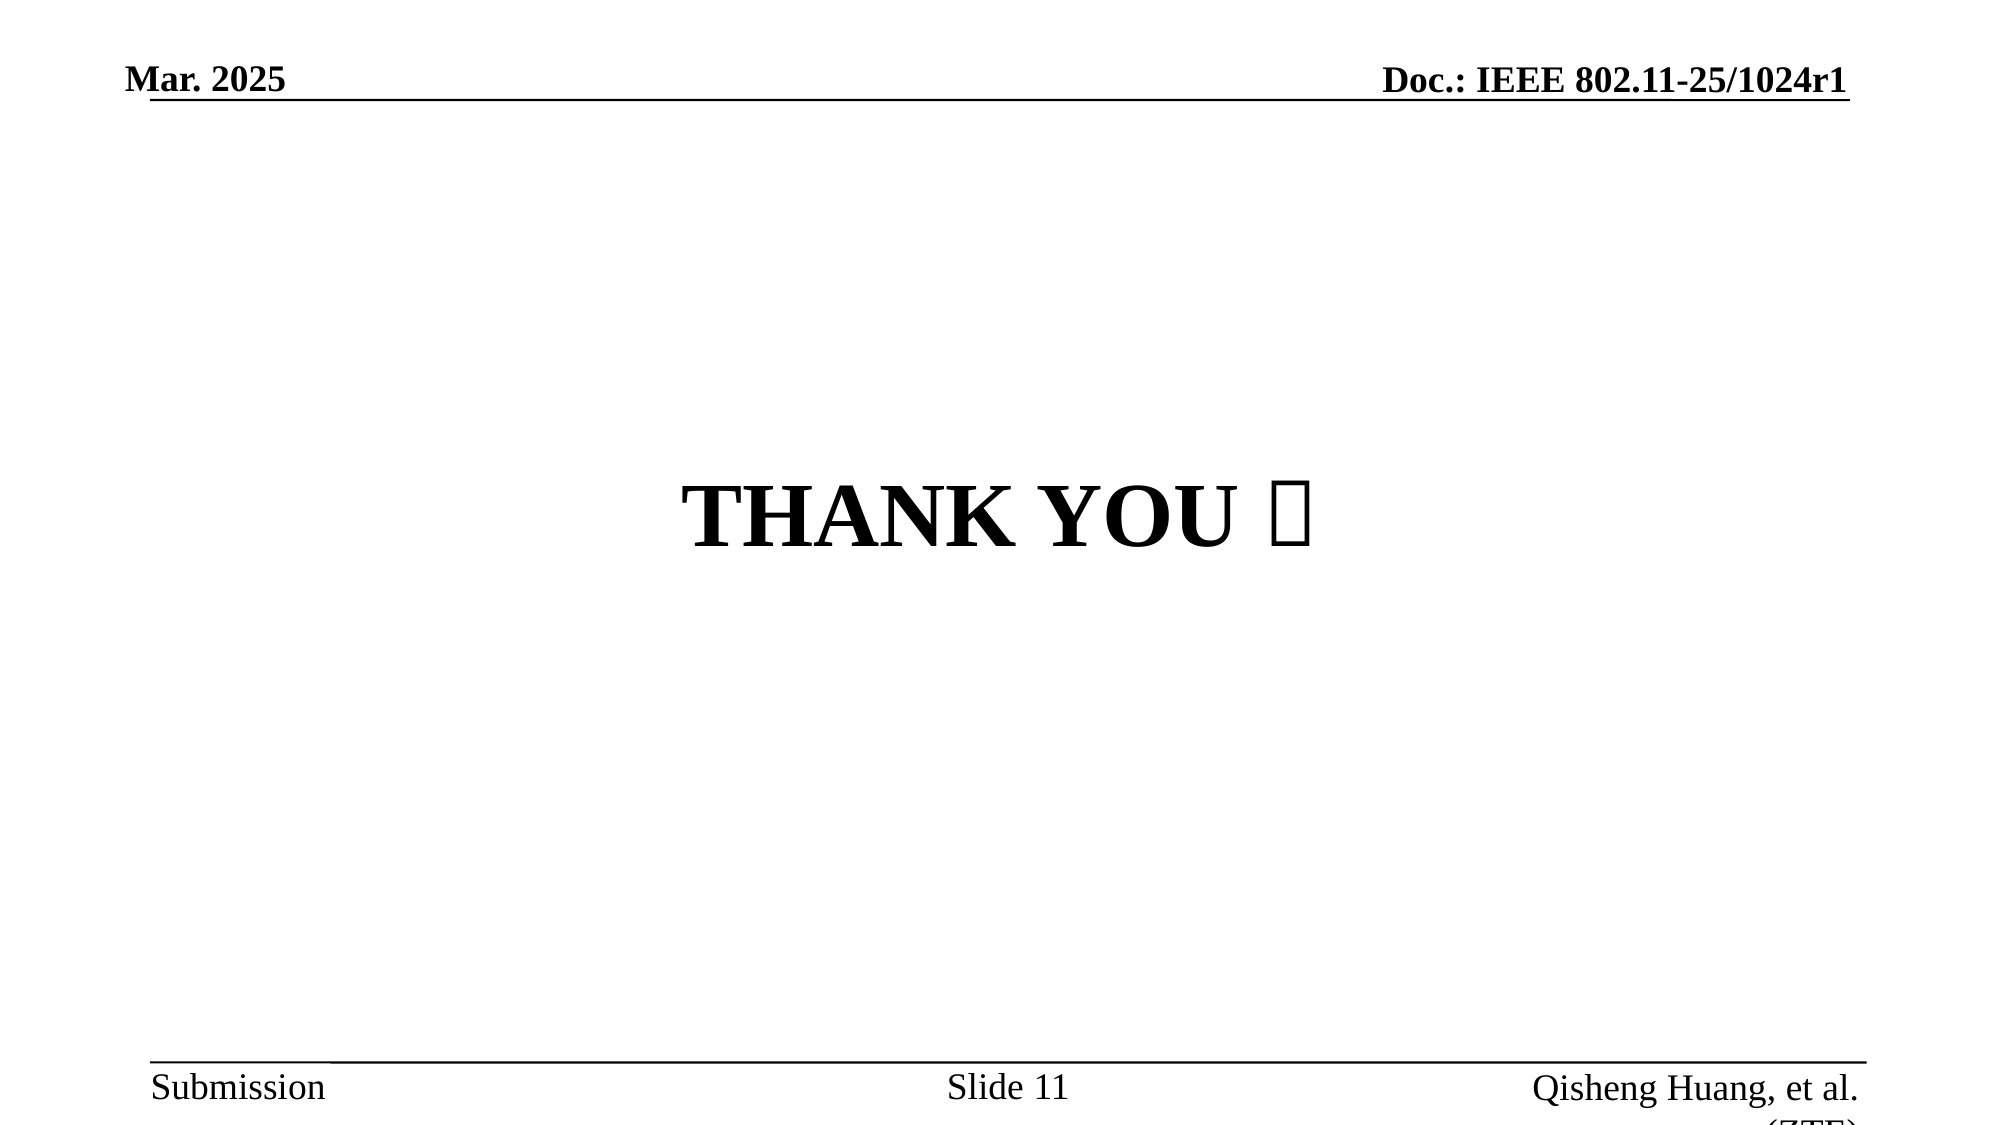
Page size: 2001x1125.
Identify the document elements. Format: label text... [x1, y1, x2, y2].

footer Qisheng Huang, et al. (ZTE) [1430, 1062, 1860, 1109]
slide_number Slide [942, 1061, 1075, 1108]
list THANK YOU  [137, 447, 1863, 678]
